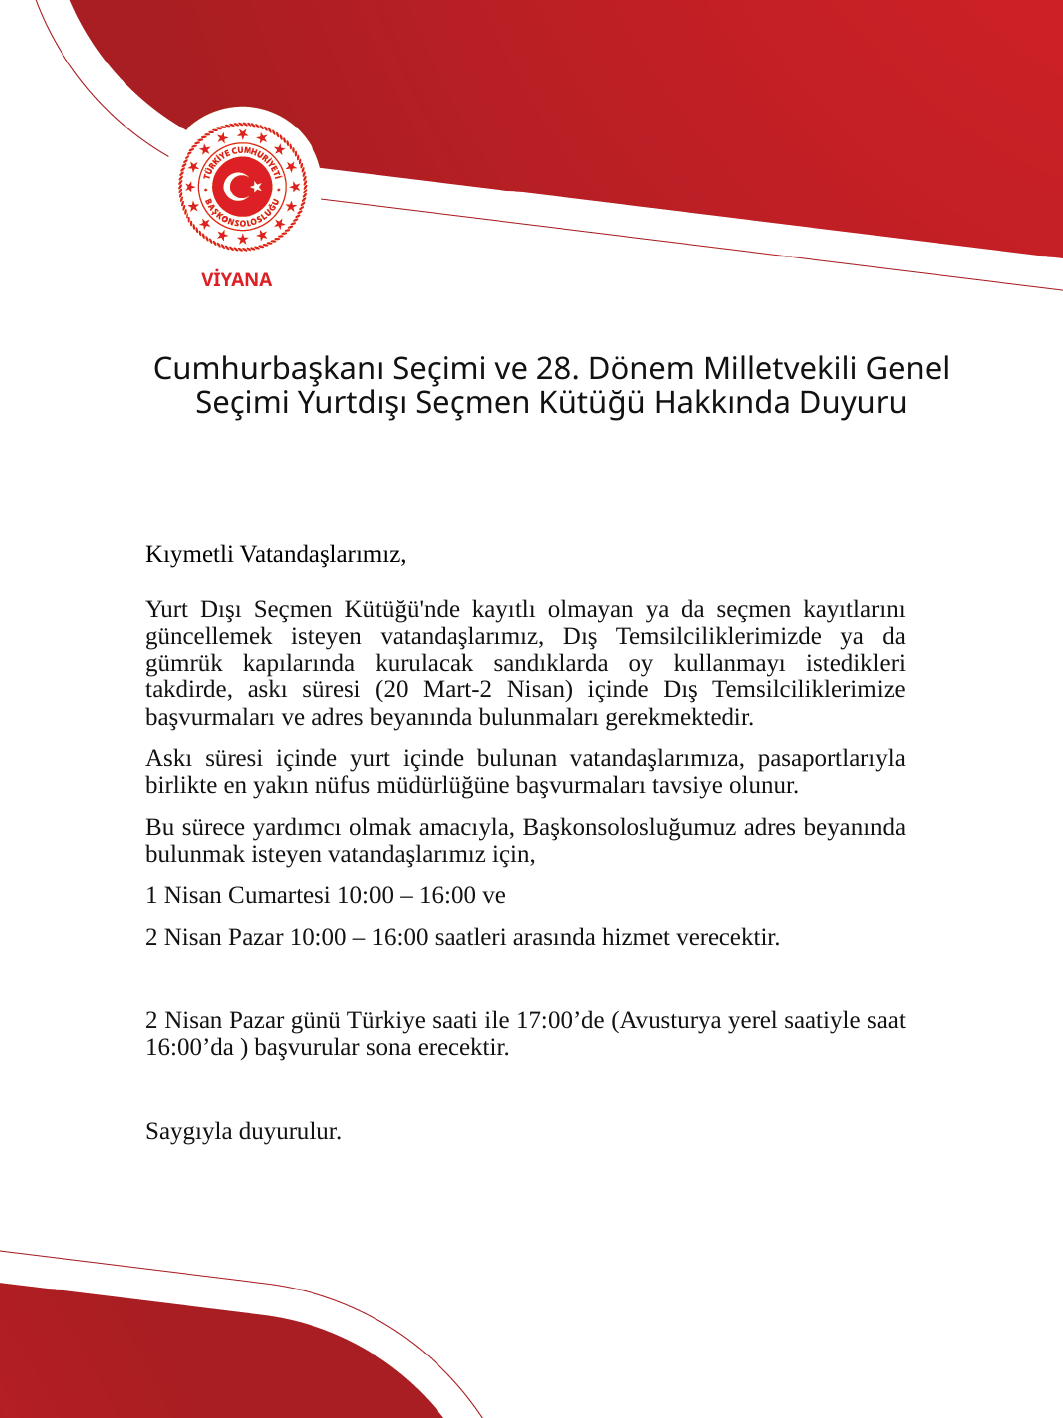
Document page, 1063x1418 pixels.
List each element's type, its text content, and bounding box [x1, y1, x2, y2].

title Cumhurbaşkanı Seçimi ve 28. Dönem Milletvekili Genel Seçimi Yurtdışı Seçmen Kütüğü Hakkında Duyuru [130, 297, 974, 479]
text_box VİYANA [186, 260, 302, 297]
picture [0, 0, 1063, 1418]
list Kıymetli Vatandaşlarımız, Yurt Dışı Seçmen Kütüğü'nde kayıtlı olmayan ya da seçmen kayıtlarını güncellemek isteyen vatandaşlarımız, Dış Temsilciliklerimizde ya da gümrük kapılarında kurulacak sandıklarda oy kullanmayı istedikleri takdirde, askı süresi (20 Mart-2 Nisan) içinde Dış Temsilciliklerimize başvurmaları ve adres beyanında bulunmaları gerekmektedir. Askı süresi içinde yurt içinde bulunan vatandaşlarımıza, pasaportlarıyla birlikte en yakın nüfus müdürlüğüne başvurmaları tavsiye olunur. Bu sürece yardımcı olmak amacıyla, Başkonsolosluğumuz adres beyanında bulunmak isteyen vatandaşlarımız için, 1 Nisan Cumartesi 10:00 – 16:00 ve 2 Nisan Pazar 10:00 – 16:00 saatleri arasında hizmet verecektir. 2 Nisan Pazar günü Türkiye saati ile 17:00’de (Avusturya yerel saatiyle saat 16:00’da ) başvurular sona erecektir. Saygıyla duyurulur. [130, 478, 923, 1194]
